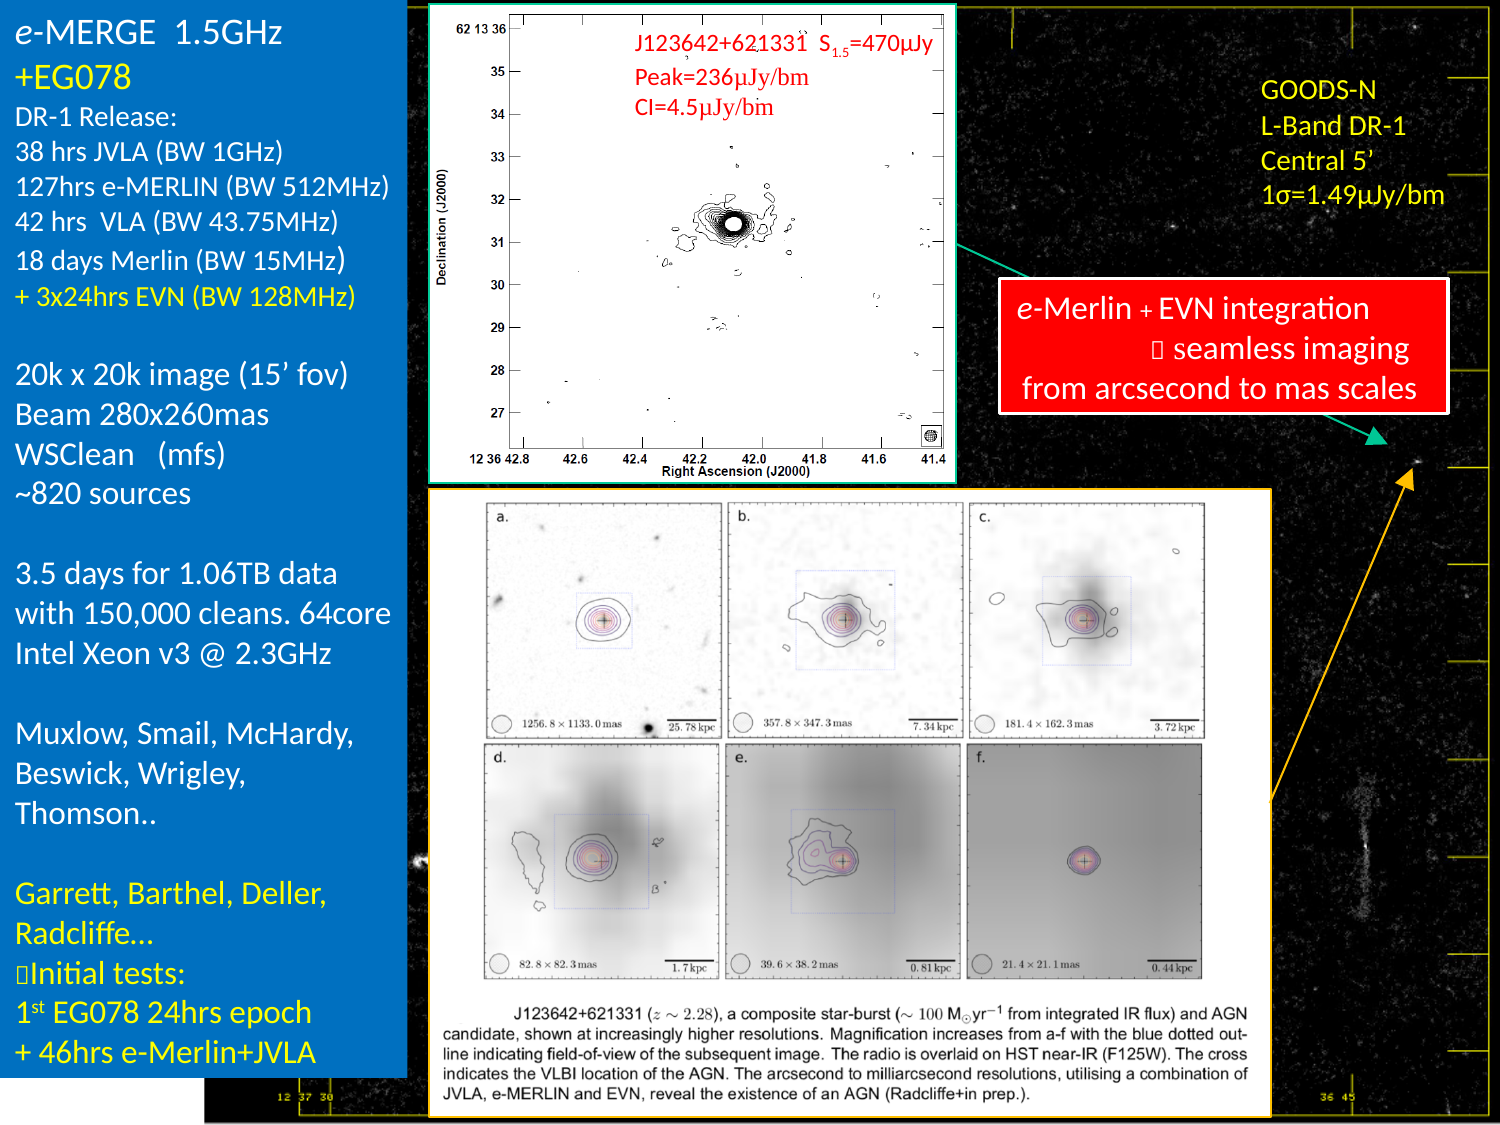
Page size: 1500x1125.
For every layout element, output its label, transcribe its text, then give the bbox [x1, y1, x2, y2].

picture [204, 0, 1500, 1125]
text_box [429, 467, 1413, 1117]
text_box e-MERGE 1.5GHz +EG078 DR-1 Release: 38 hrs JVLA (BW 1GHz) 127hrs e-MERLIN (BW 512MHz) 42 hrs VLA (BW 43.75MHz) 18 days Merlin (BW 15MHz) + 3x24hrs EVN (BW 128MHz) 20k x 20k image (15’ fov) Beam 280x260mas WSClean (mfs) ~820 sources 3.5 days for 1.06TB data with 150,000 cleans. 64core Intel Xeon v3 @ 2.3GHz Muxlow, Smail, McHardy, Beswick, Wrigley, Thomson.. Garrett, Barthel, Deller, Radcliffe… Initial tests: 1st EG078 24hrs epoch + 46hrs e-Merlin+JVLA [0, 0, 201, 1078]
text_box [429, 4, 1389, 483]
